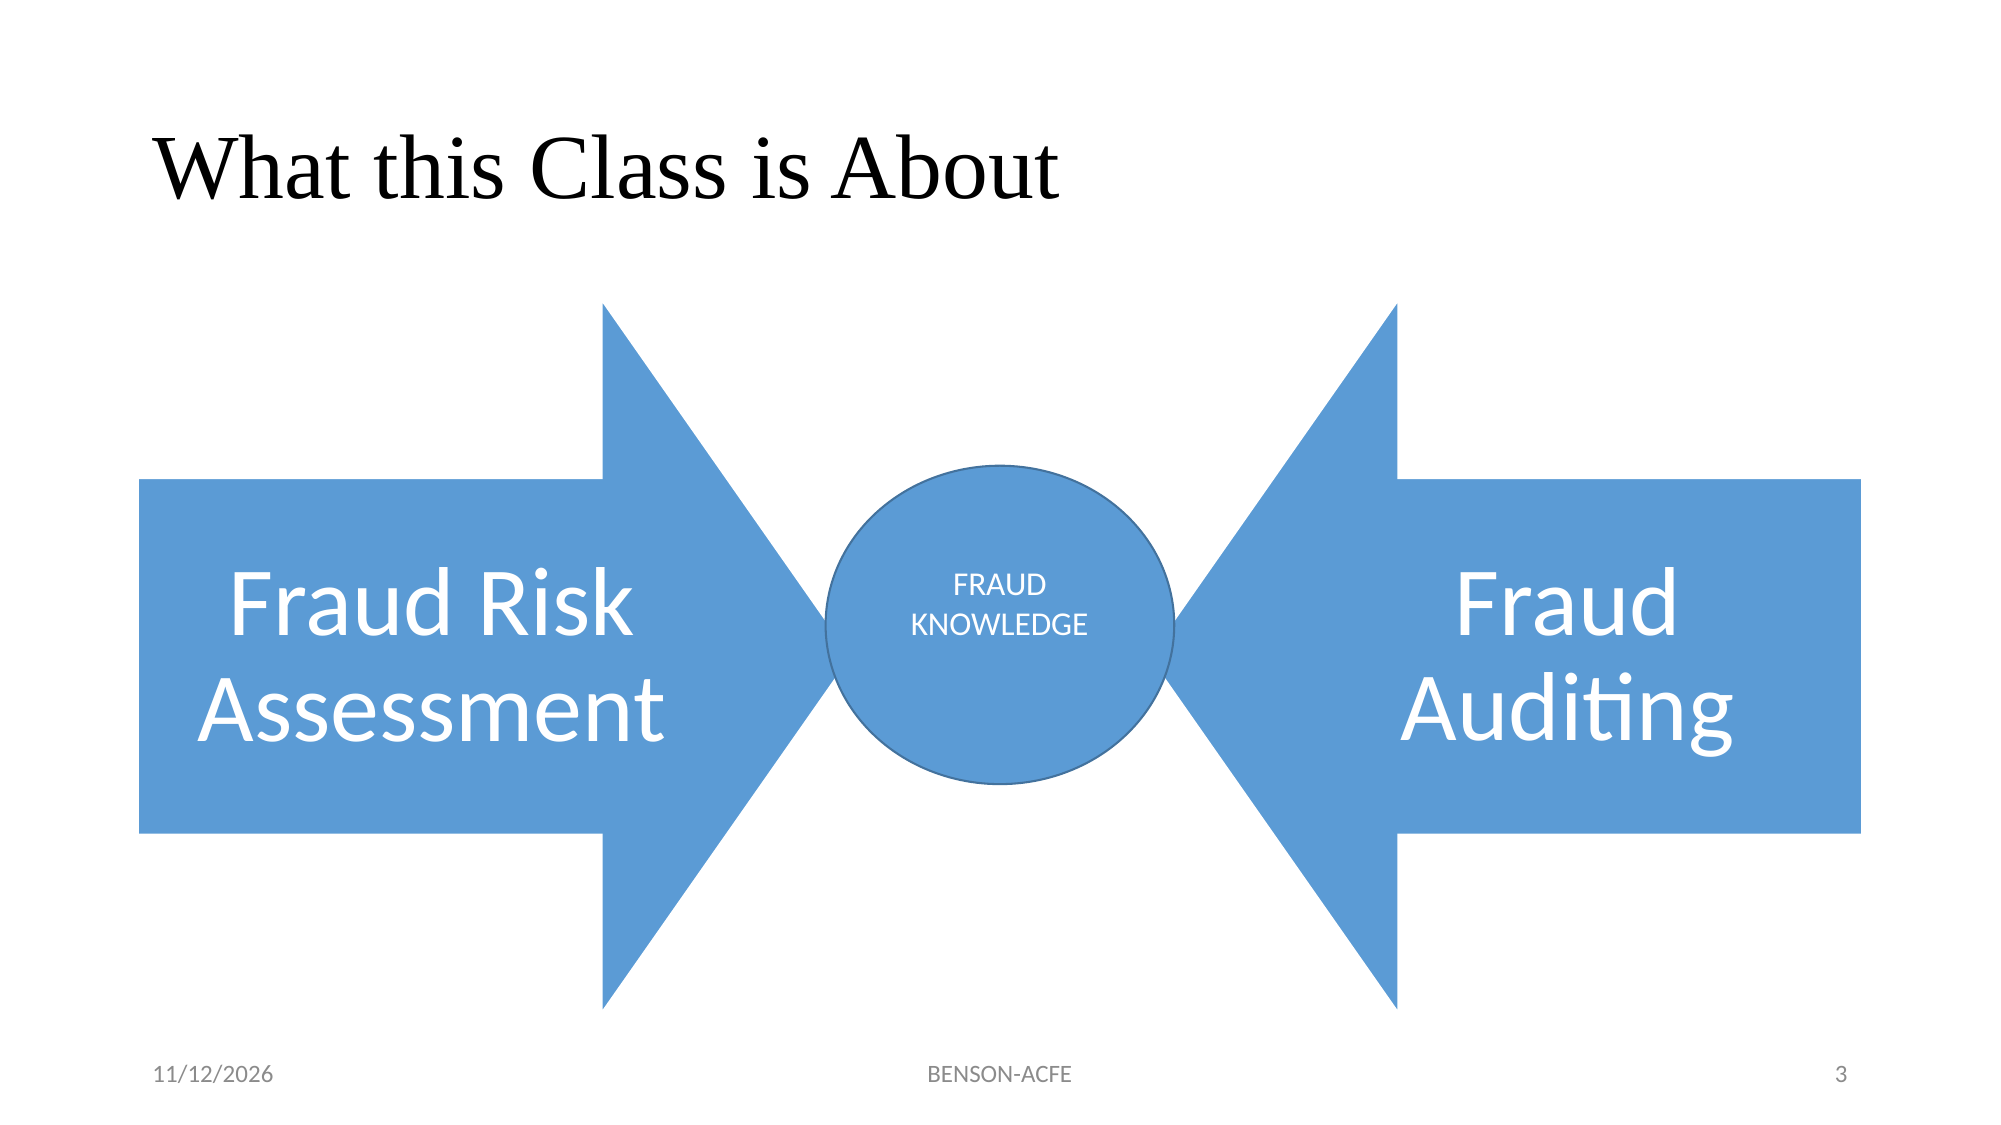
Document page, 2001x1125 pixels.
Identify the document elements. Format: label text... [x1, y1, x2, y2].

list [137, 299, 1863, 1014]
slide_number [137, 1042, 588, 1103]
footer BENSON-ACFE [662, 1042, 1338, 1103]
title What this Class is About [137, 59, 1863, 278]
slide_number 3 [1412, 1042, 1863, 1103]
